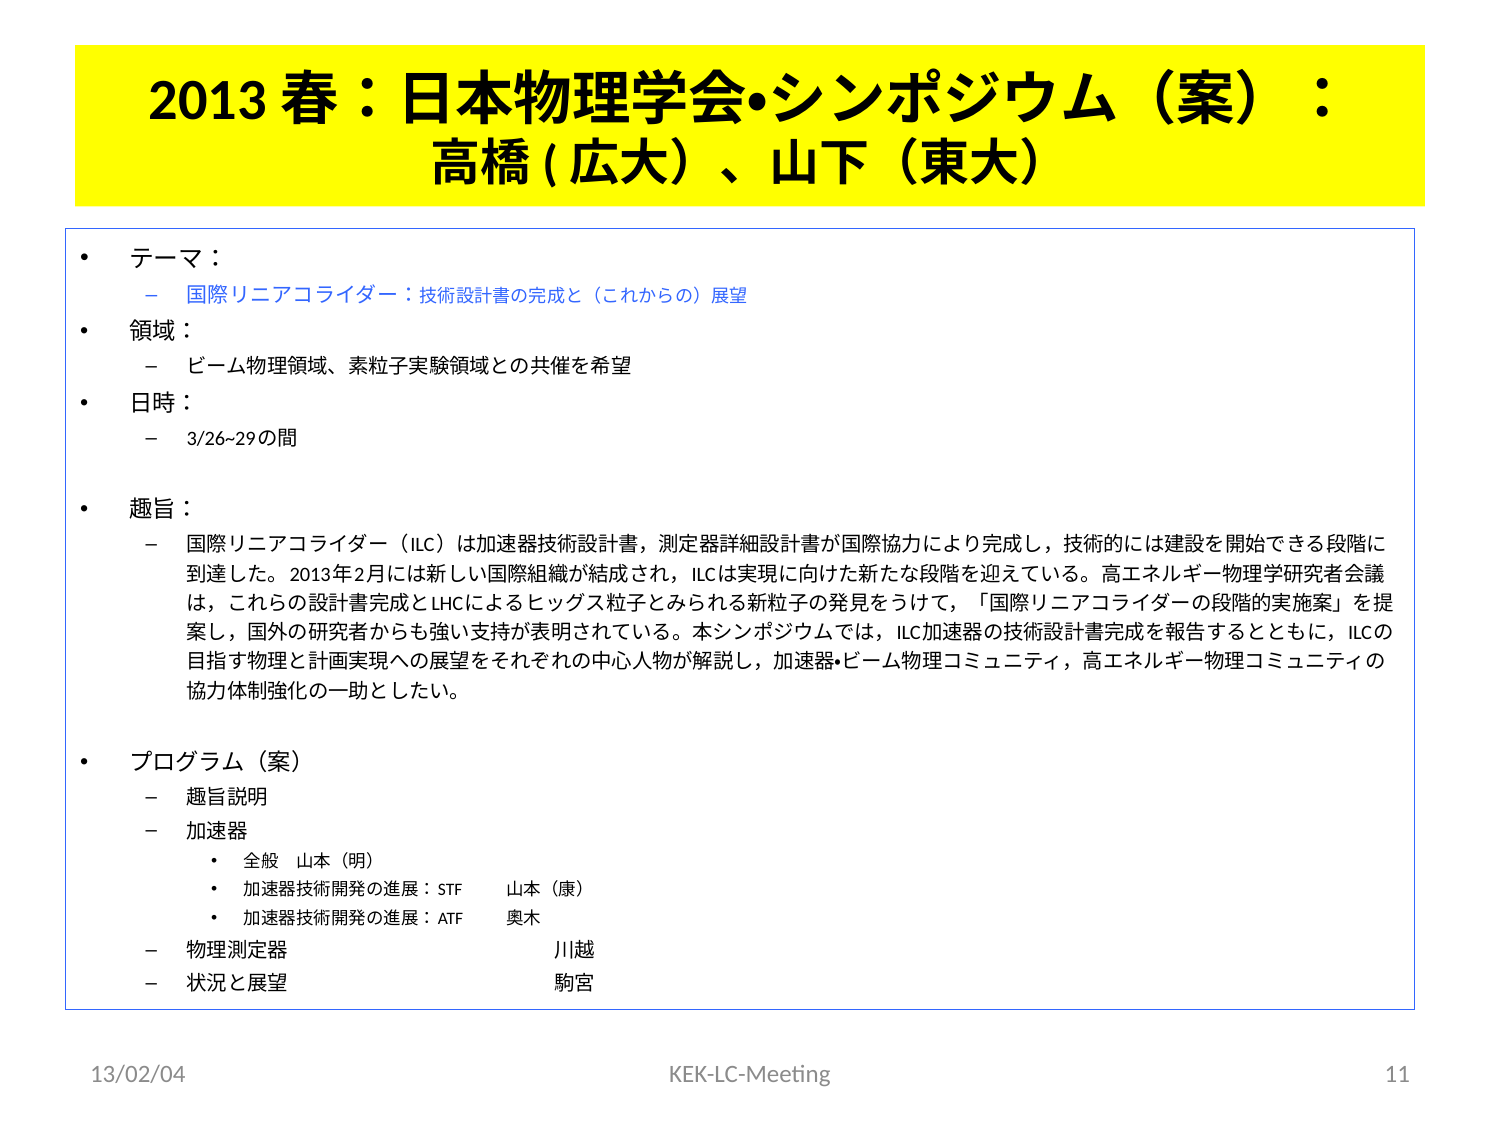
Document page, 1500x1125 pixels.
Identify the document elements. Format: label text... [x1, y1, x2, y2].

title 2013春：日本物理学会・シンポジウム（案）： 高橋(広大）、山下（東大） [75, 45, 1425, 207]
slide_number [75, 1042, 425, 1103]
footer KEK-LC-Meeting [512, 1042, 988, 1103]
slide_number 11 [1074, 1042, 1425, 1103]
list テーマ： 国際リニアコライダー：技術設計書の完成と（これからの）展望 領域： ビーム物理領域、素粒子実験領域との共催を希望 日時： 3/26~29の間 趣旨： 国際リニアコライダー（ILC）は加速器技術設計書，測定器詳細設計書が国際協力により完成し，技術的には建設を開始できる段階に到達した。2013年2月には新しい国際組織が結成され，ILCは実現に向けた新たな段階を迎えている。高エネルギー物理学研究者会議は，これらの設計書完成とLHCによるヒッグス粒子とみられる新粒子の発見をうけて，「国際リニアコライダーの段階的実施案」を提案し，国外の研究者からも強い支持が表明されている。本シンポジウムでは，ILC加速器の技術設計書完成を報告するとともに，ILCの目指す物理と計画実現への展望をそれぞれの中心人物が解説し，加速器・ビーム物理コミュニティ，高エネルギー物理コミュニティの協力体制強化の一助としたい。 プログラム（案） 趣旨説明 加速器 全般 山本（明） 加速器技術開発の進展：STF 山本（康） 加速器技術開発の進展：ATF 奧木 物理測定器 川越 状況と展望 駒宮 [65, 228, 1415, 1010]
